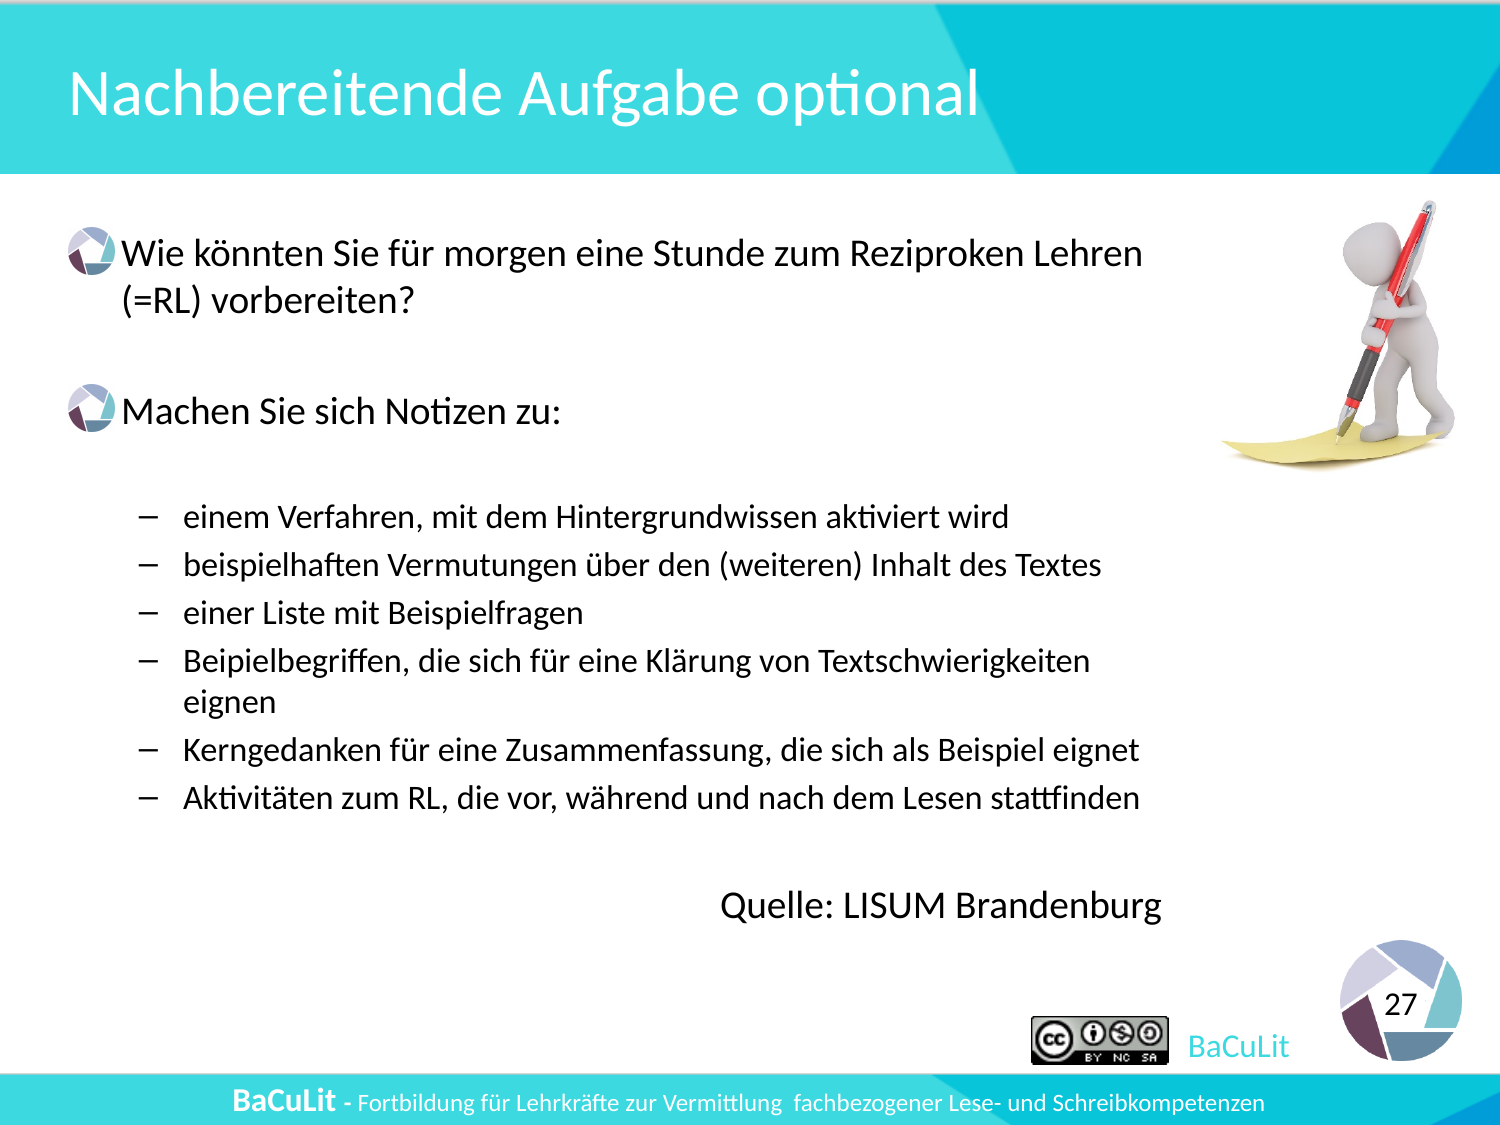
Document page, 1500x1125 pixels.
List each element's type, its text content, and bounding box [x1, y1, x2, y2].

picture [68, 227, 115, 275]
picture [1198, 177, 1500, 479]
picture [1340, 940, 1462, 1061]
picture [68, 384, 115, 432]
picture [0, 1073, 1500, 1125]
list Wie könnten Sie für morgen eine Stunde zum Reziproken Lehren (=RL) vorbereiten? Machen Sie sich Notizen zu: einem Verfahren, mit dem Hintergrundwissen aktiviert wird beispielhaften Vermutungen über den (weiteren) Inhalt des Textes einer Liste mit Beispielfragen Beipielbegriffen, die sich für eine Klärung von Textschwierigkeiten eignen Kerngedanken für eine Zusammenfassung, die sich als Beispiel eignet Aktivitäten zum RL, die vor, während und nach dem Lesen stattfinden Quelle: LISUM Brandenburg [53, 220, 1178, 1024]
picture [0, 0, 1500, 174]
title Nachbereitende Aufgabe optional [53, 1, 1354, 176]
picture [1031, 1024, 1169, 1065]
